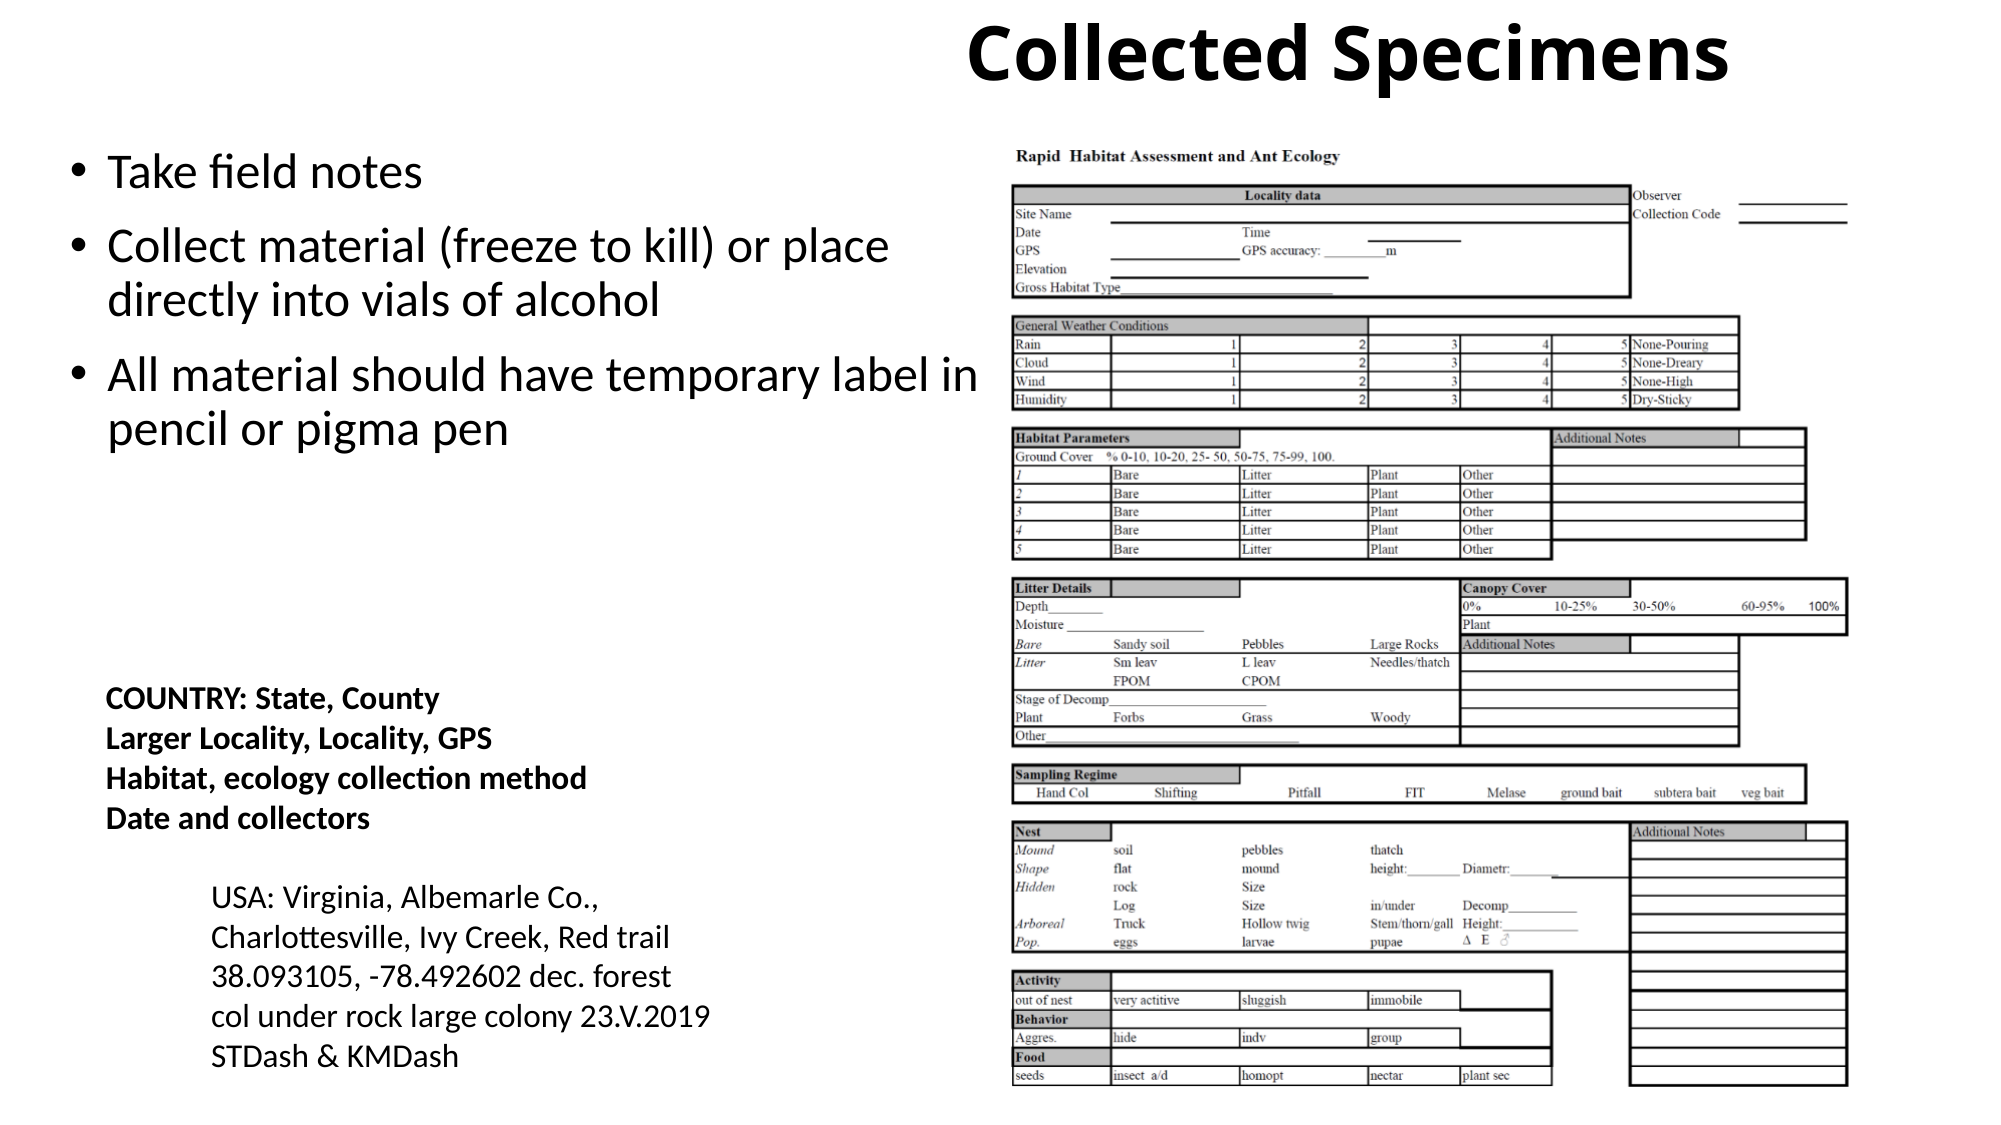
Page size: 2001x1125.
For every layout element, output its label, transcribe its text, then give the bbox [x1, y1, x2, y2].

picture [999, 137, 1872, 1093]
text_box COUNTRY: State, County Larger Locality, Locality, GPS Habitat, ecology collection method Date and collectors [91, 669, 603, 844]
title Collected Specimens [396, 0, 1747, 113]
list Take field notes Collect material (freeze to kill) or place directly into vials of alcohol All material should have temporary label in pencil or pigma pen [55, 137, 999, 825]
text_box USA: Virginia, Albemarle Co., Charlottesville, Ivy Creek, Red trail 38.093105, -78.492602 dec. forest col under rock large colony 23.V.2019 STDash & KMDash [196, 867, 727, 1122]
